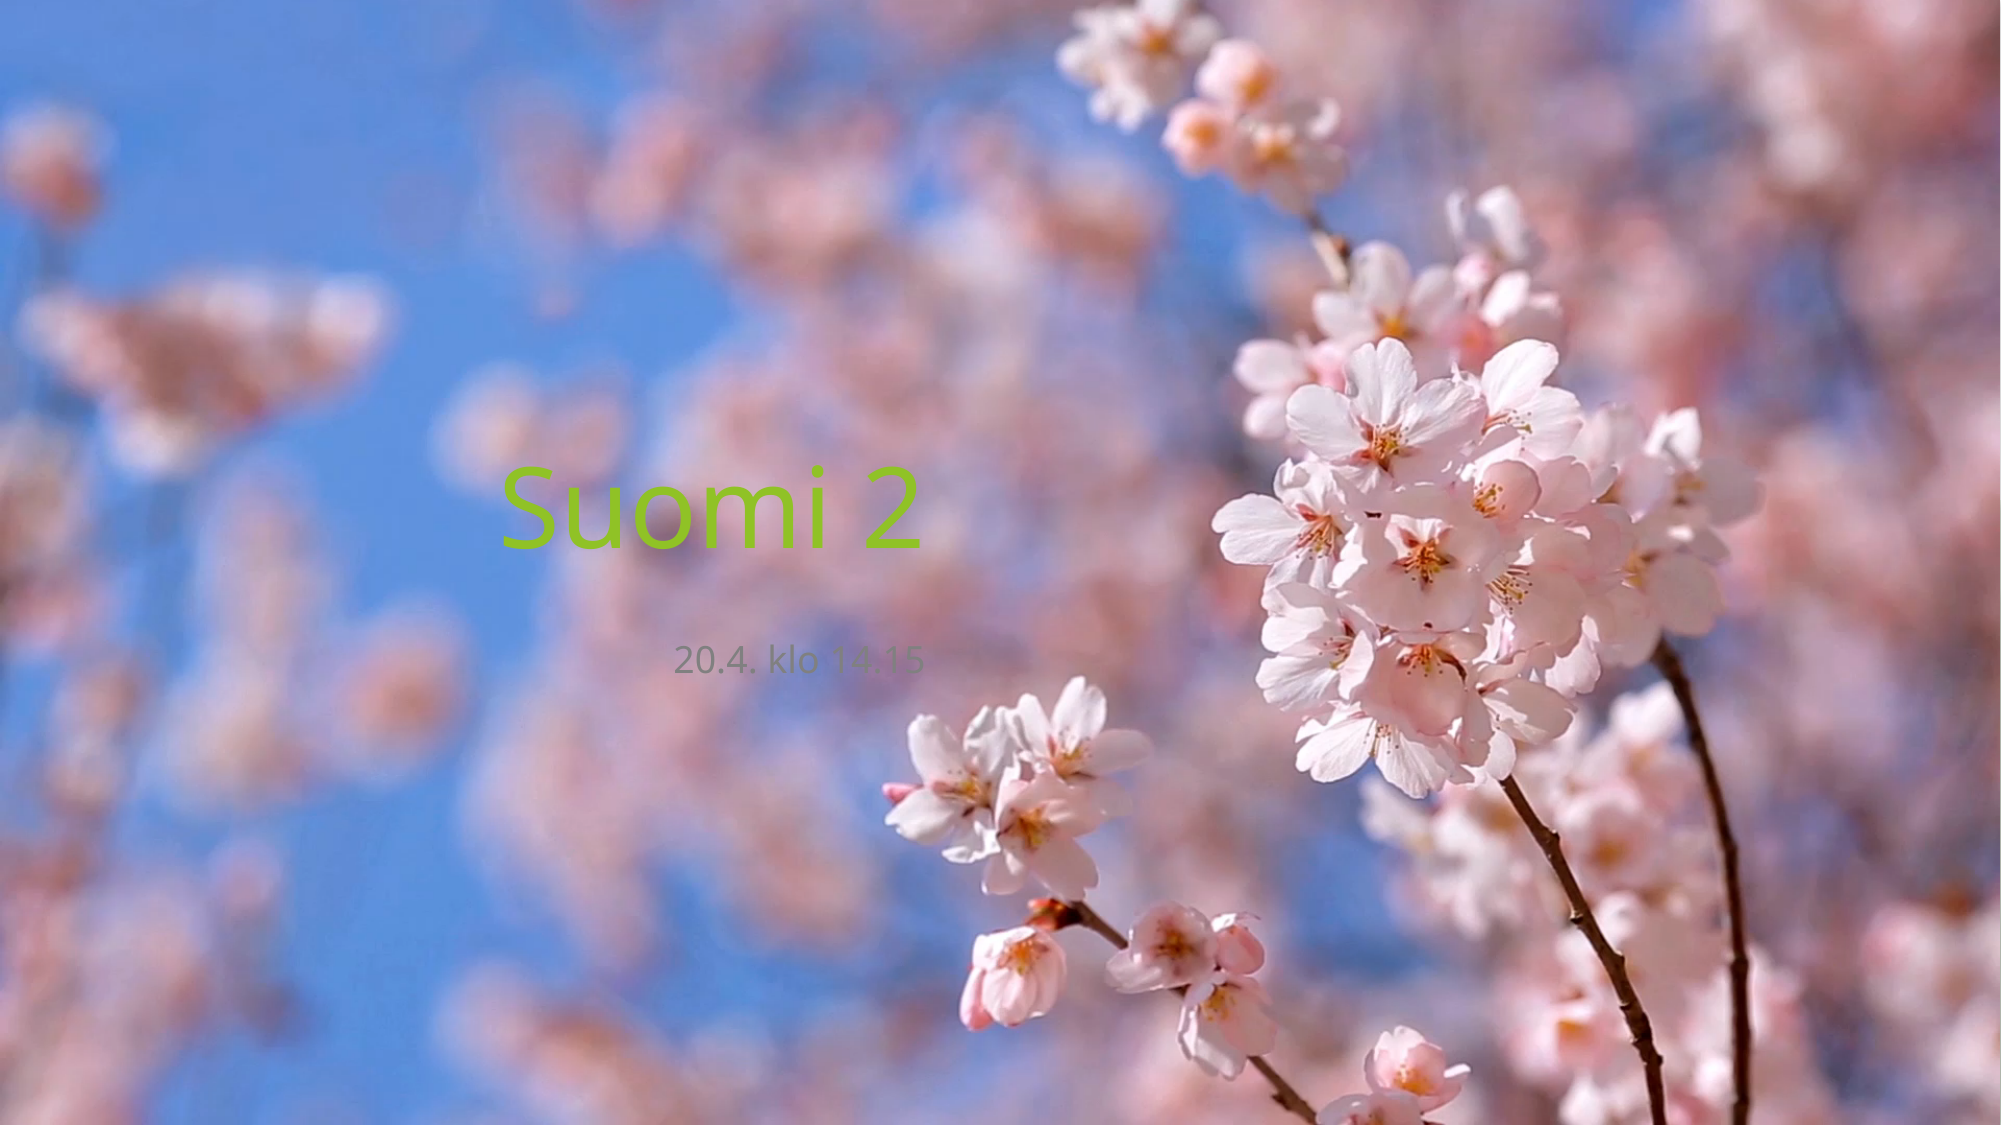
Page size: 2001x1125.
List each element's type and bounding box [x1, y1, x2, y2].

text_box [0, 0, 2000, 1125]
